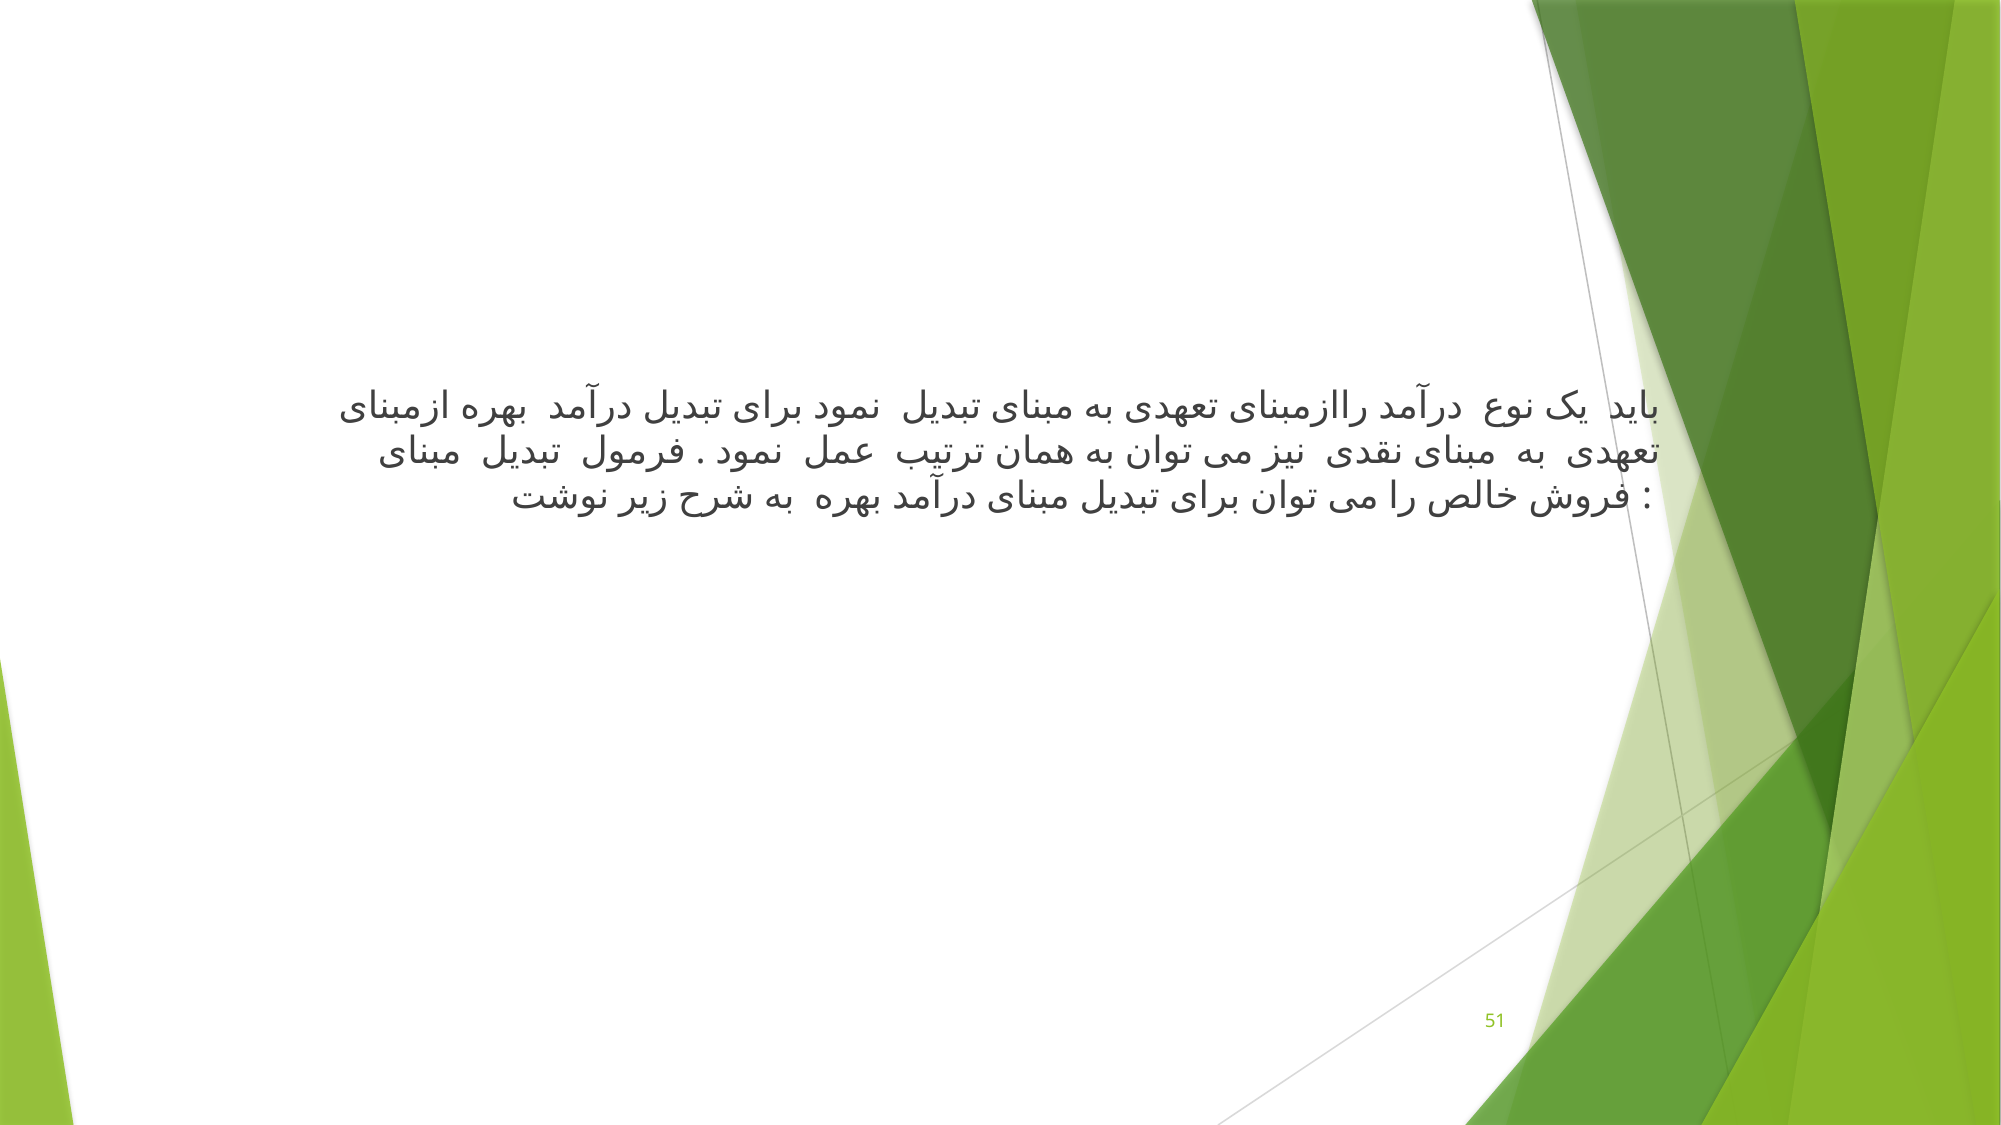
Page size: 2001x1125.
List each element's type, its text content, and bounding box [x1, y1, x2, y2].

list باید یک نوع درآمد راازمبنای تعهدی به مبنای تبدیل نمود برای تبديل درآمد بهره ازمبنای تعهدی به مبنای نقدی نيز می توان به همان ترتيب عمل نمود . فرمول تبديل مبنای فروش خالص را می توان برای تبديل مبنای درآمد بهره به شرح زير نوشت : [303, 373, 1677, 870]
slide_number 51 [1409, 991, 1522, 1051]
